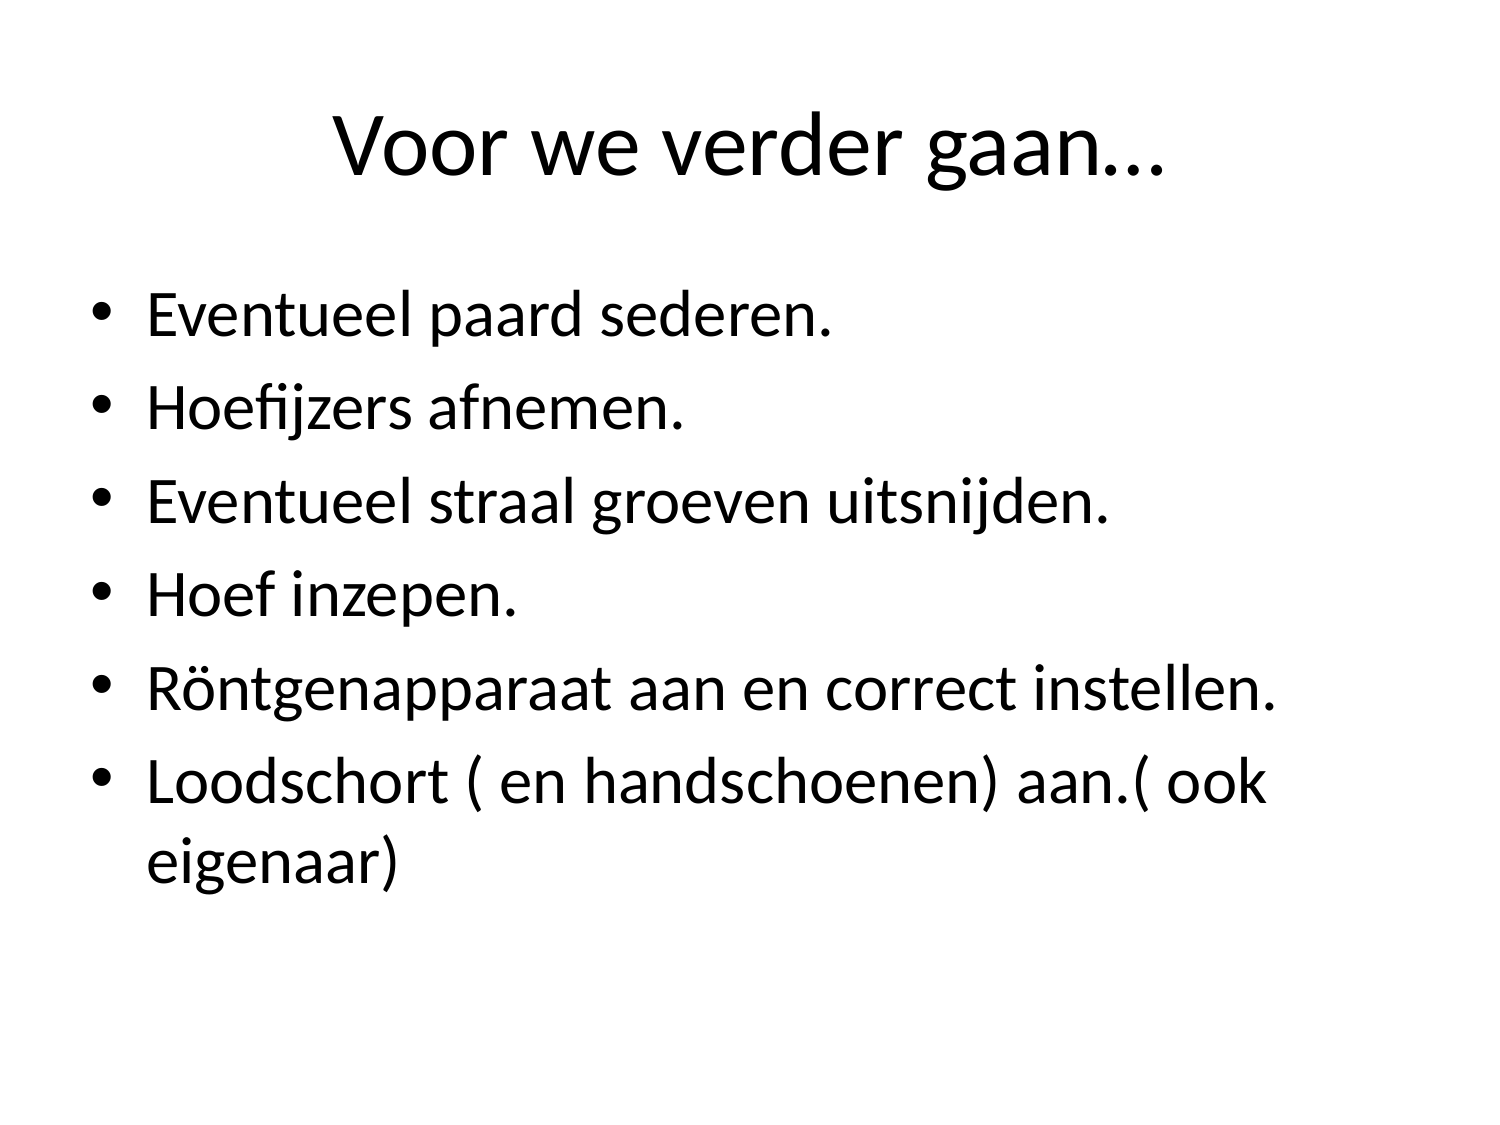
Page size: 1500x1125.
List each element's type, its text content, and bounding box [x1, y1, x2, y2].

list Eventueel paard sederen. Hoefijzers afnemen. Eventueel straal groeven uitsnijden. Hoef inzepen. Röntgenapparaat aan en correct instellen. Loodschort ( en handschoenen) aan.( ook eigenaar) [75, 262, 1425, 1005]
title Voor we verder gaan… [75, 45, 1425, 233]
